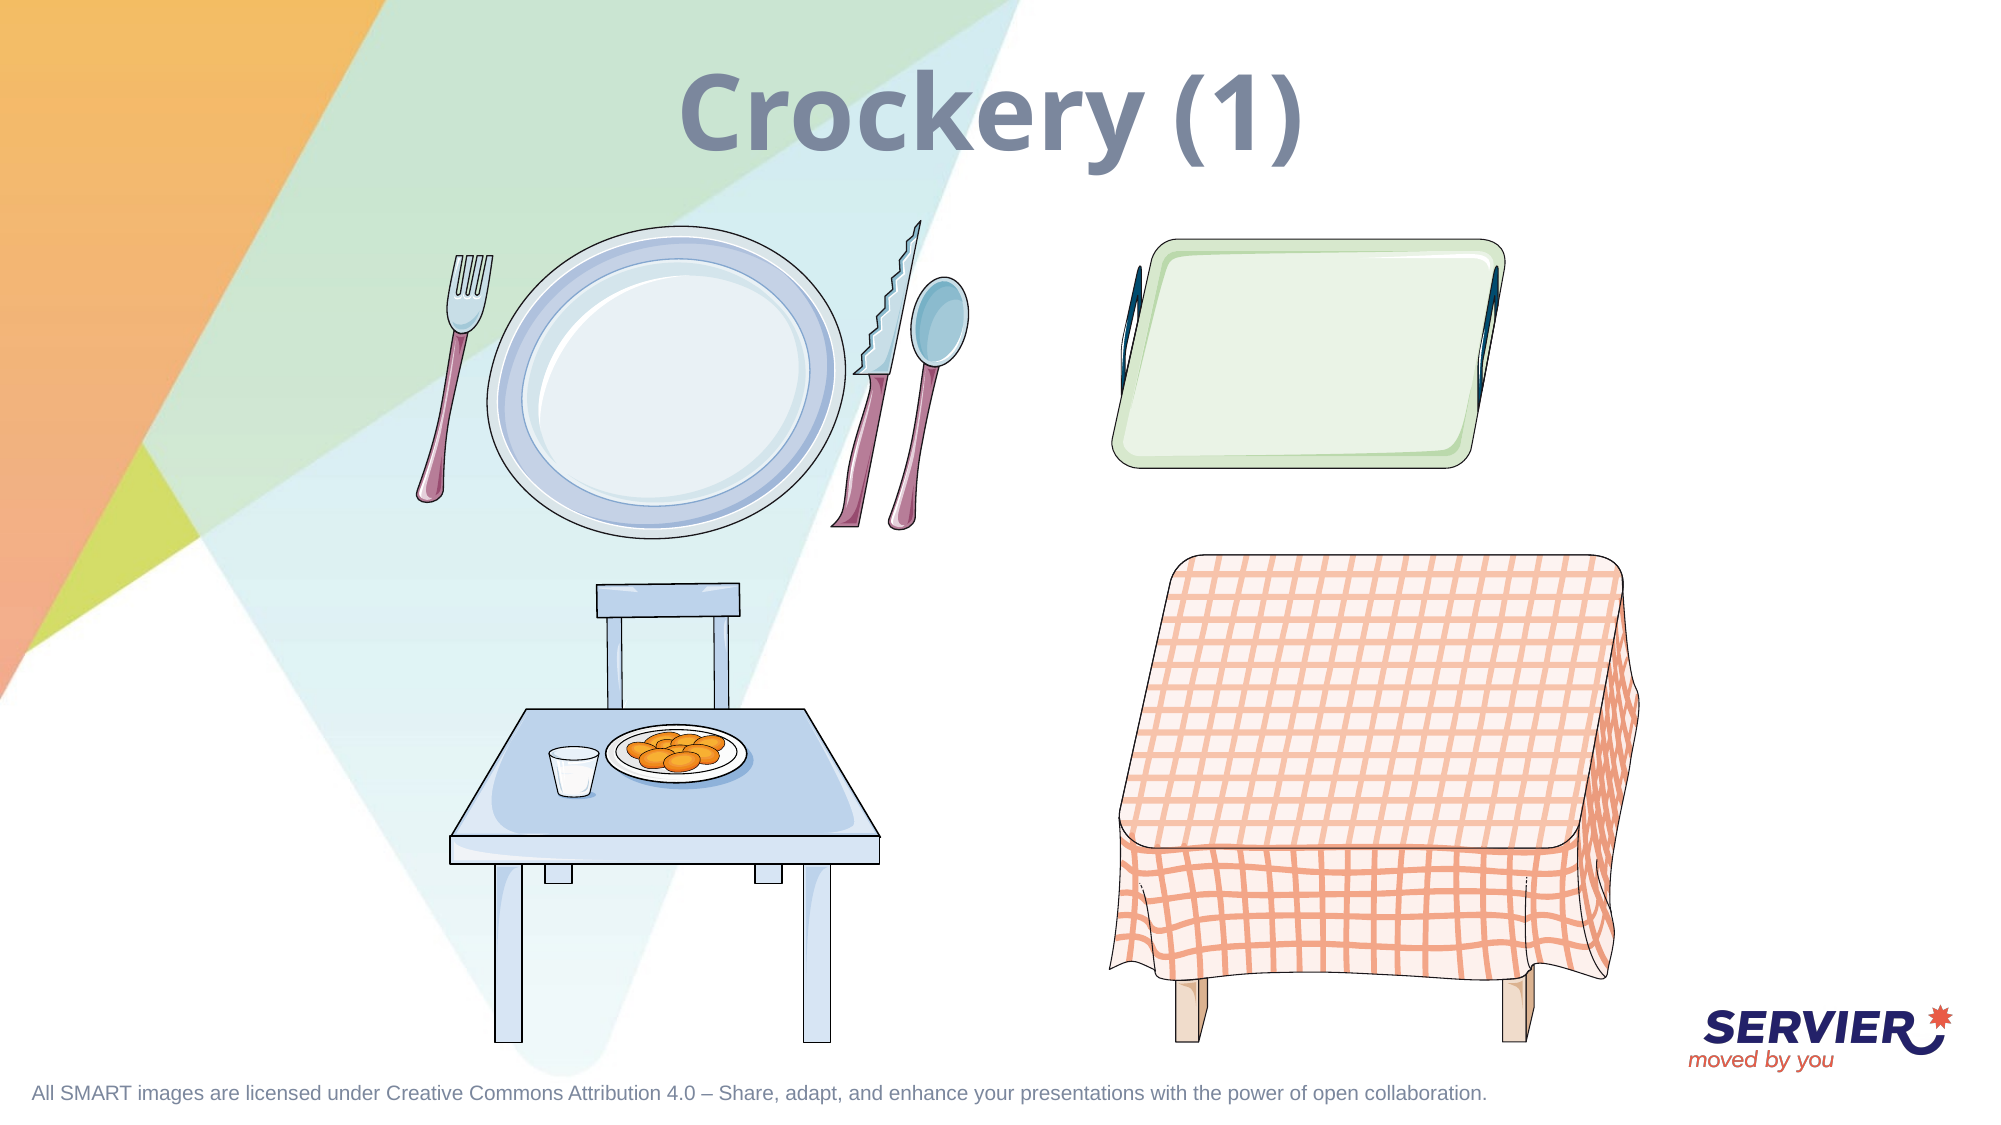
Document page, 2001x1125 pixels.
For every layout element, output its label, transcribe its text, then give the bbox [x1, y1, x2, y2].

title Crockery (1) [55, 12, 1927, 232]
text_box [411, 255, 493, 507]
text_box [883, 273, 973, 534]
picture [0, 0, 2001, 1125]
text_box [482, 225, 851, 539]
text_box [1109, 238, 1509, 469]
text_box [1109, 554, 1645, 1043]
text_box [830, 220, 921, 527]
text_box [434, 583, 881, 1043]
